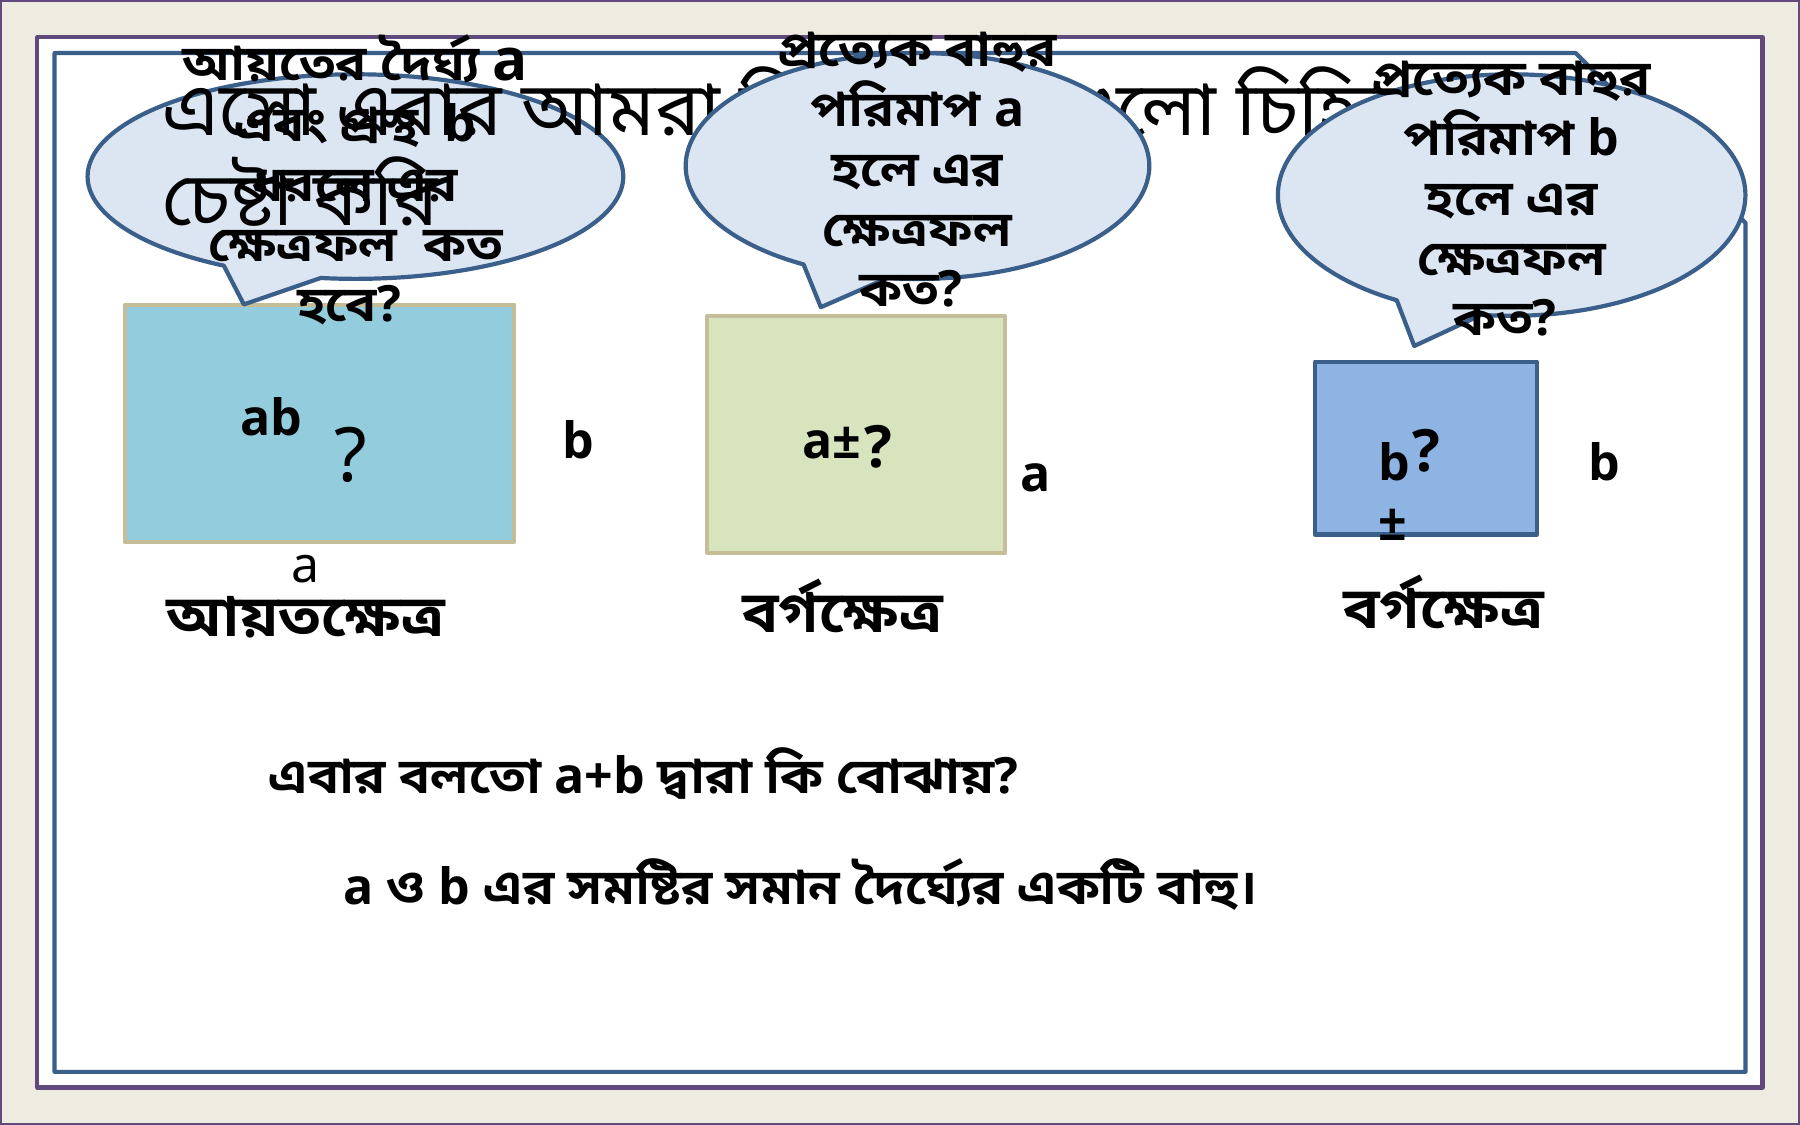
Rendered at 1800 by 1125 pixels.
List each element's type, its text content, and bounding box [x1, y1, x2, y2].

text_box ? [1313, 360, 1539, 537]
text_box b [1574, 423, 1687, 499]
text_box আয়তের দৈর্ঘ্য a এবং প্রস্থ b ধরলে এর ক্ষেত্রফল কত হবে? [85, 110, 147, 244]
text_box [705, 314, 1007, 555]
text_box এসো এবার আমরা নিচের চিত্রগুলো চিহ্নিত করার চেষ্টা করি [972, 53, 1687, 248]
text_box প্রত্যেক বাহুর পরিমাপ a হলে এর ক্ষেত্রফল কত? [683, 50, 1152, 310]
text_box [0, 0, 1800, 1125]
text_box ? [850, 401, 985, 487]
text_box a [1005, 434, 1130, 510]
text_box বর্গক্ষেত্র [702, 566, 999, 652]
text_box a [276, 524, 487, 600]
text_box a ও b এর সমষ্টির সমান দৈর্ঘ্যের একটি বাহু। [310, 847, 1304, 923]
text_box ? [319, 399, 445, 504]
text_box এসো এবার আমরা নিচের চিত্রগুলো চিহ্নিত করার চেষ্টা করি [147, 53, 863, 248]
text_box b [547, 401, 630, 477]
text_box [123, 303, 516, 544]
text_box a± [787, 401, 931, 477]
text_box প্রত্যেক বাহুর পরিমাপ b হলে এর ক্ষেত্রফল কত? [1275, 72, 1748, 348]
text_box বর্গক্ষেত্র [1303, 562, 1600, 648]
text_box আয়তের দৈর্ঘ্য a এবং প্রস্থ b ধরলে এর ক্ষেত্রফল কত হবে? [158, 248, 553, 307]
text_box [52, 50, 1748, 1074]
text_box ab [225, 378, 394, 454]
text_box b± [1363, 423, 1452, 559]
text_box এবার বলতো a+b দ্বারা কি বোঝায়? [200, 736, 1099, 812]
text_box আয়তক্ষেত্র [134, 570, 487, 656]
